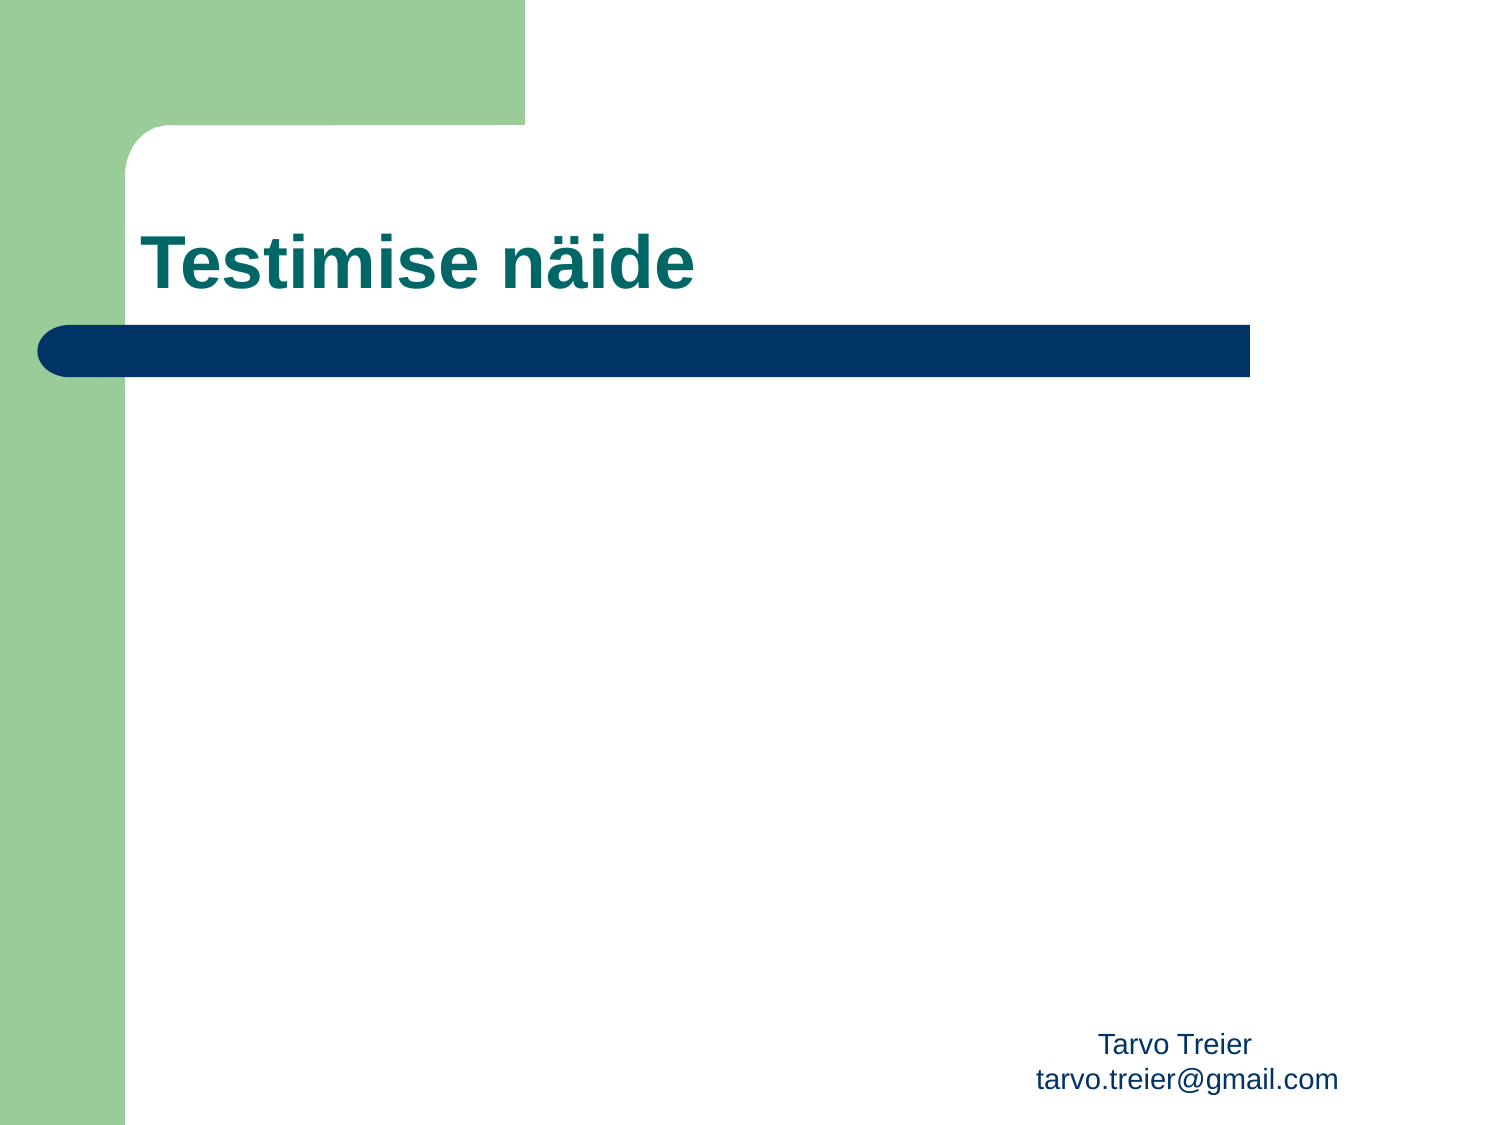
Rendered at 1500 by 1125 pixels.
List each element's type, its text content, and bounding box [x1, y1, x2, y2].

title Testimise näide [124, 124, 1426, 313]
footer Tarvo Treier tarvo.treier@gmail.com [949, 1024, 1426, 1104]
